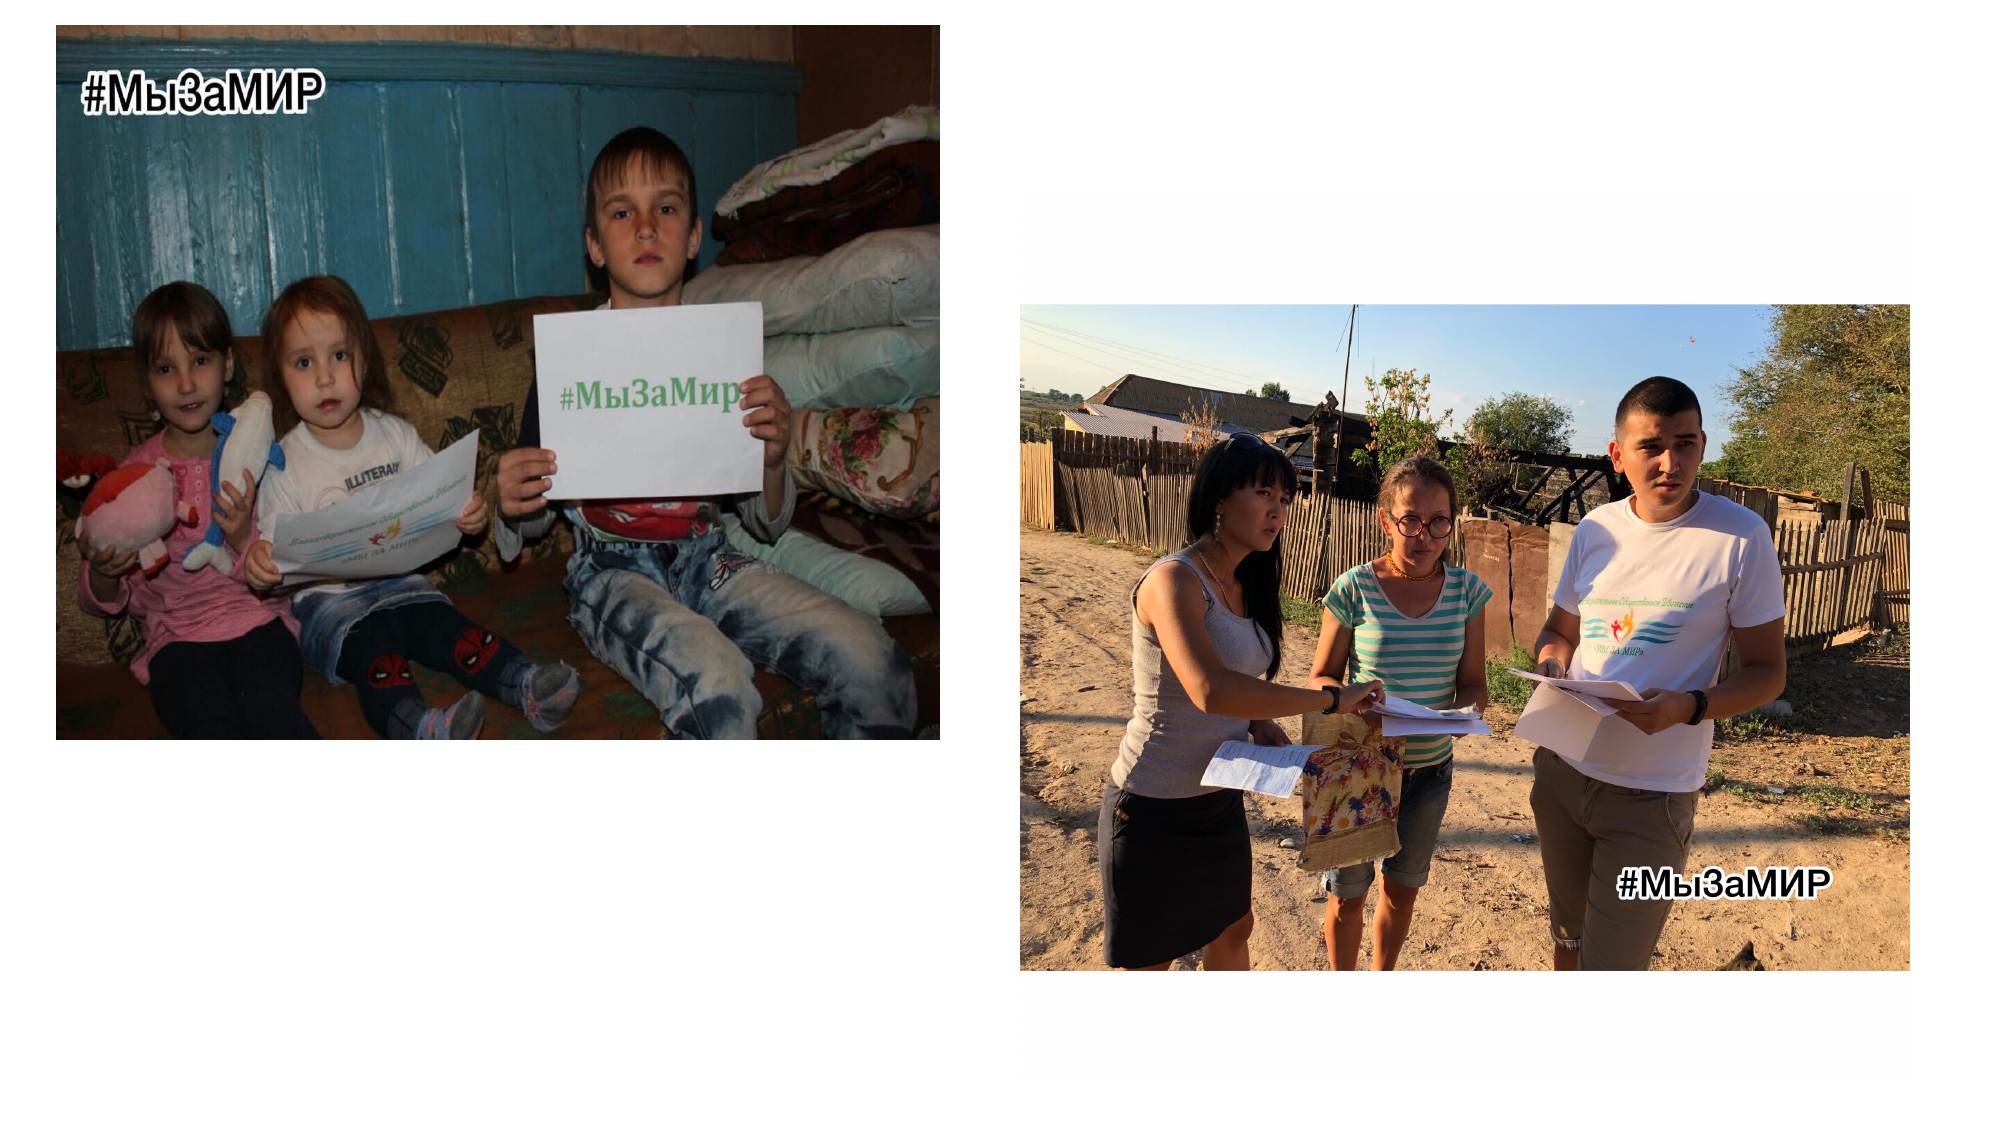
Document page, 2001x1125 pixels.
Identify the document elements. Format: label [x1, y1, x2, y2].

picture [1020, 193, 1910, 1082]
list [56, 25, 940, 740]
